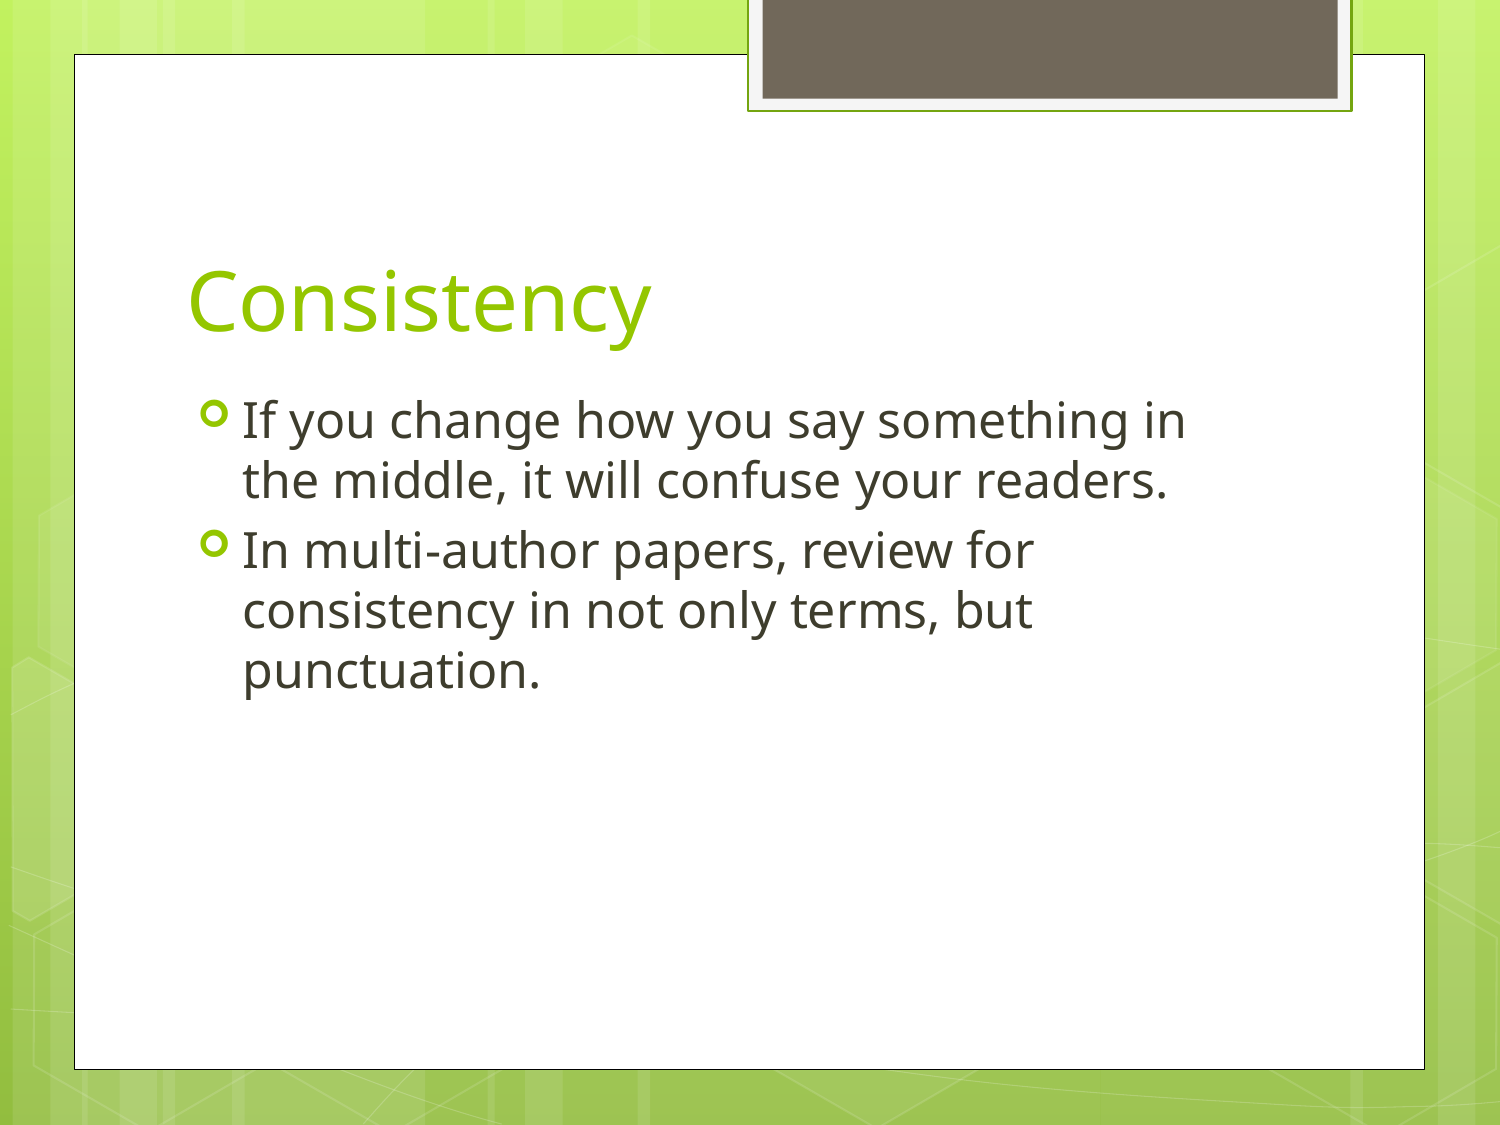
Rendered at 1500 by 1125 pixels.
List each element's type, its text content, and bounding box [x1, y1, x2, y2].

list If you change how you say something in the middle, it will confuse your readers. In multi-author papers, review for consistency in not only terms, but punctuation. [171, 381, 1283, 957]
title Consistency [171, 168, 1324, 357]
